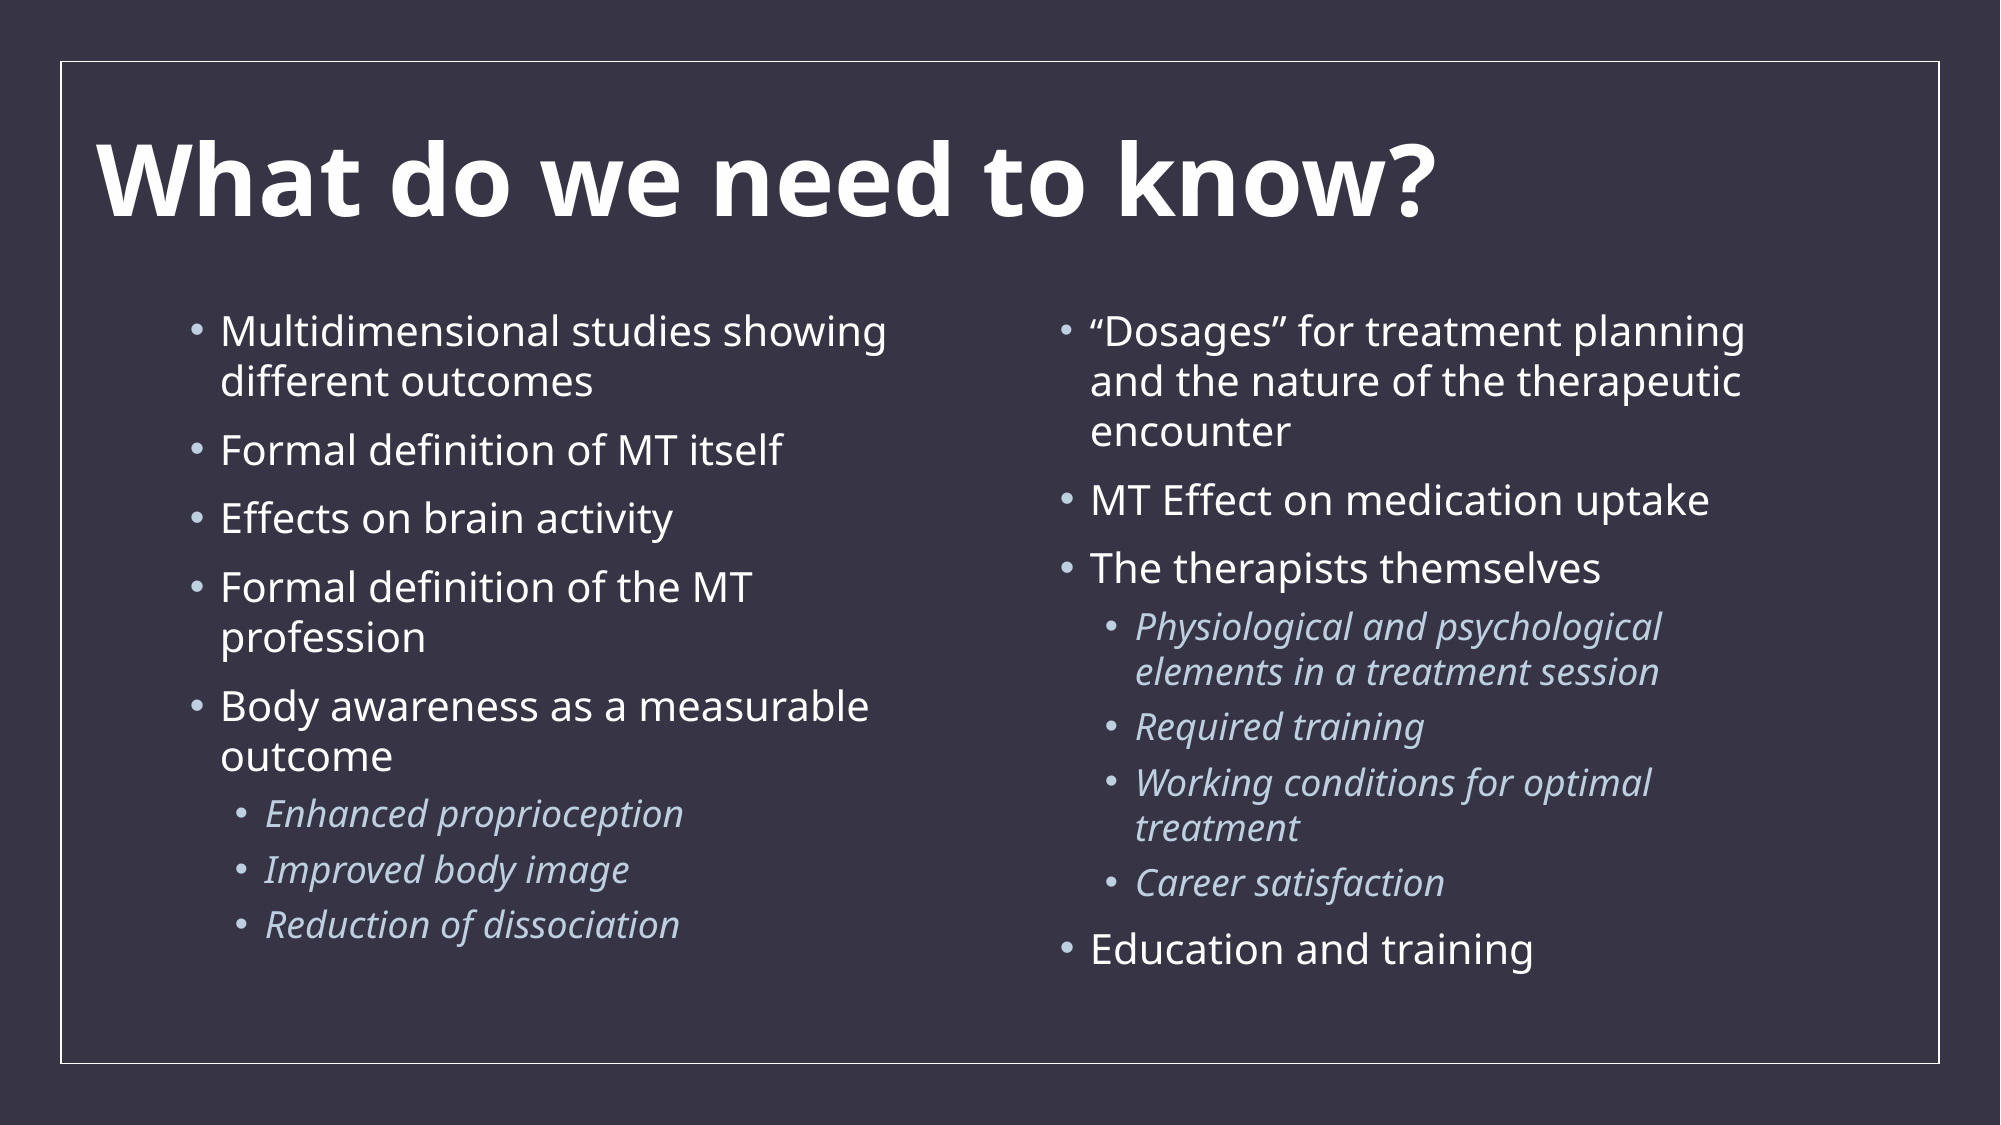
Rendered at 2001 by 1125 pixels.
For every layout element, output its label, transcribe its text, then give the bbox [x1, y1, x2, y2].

title What do we need to know? [81, 72, 1732, 298]
list Multidimensional studies showing different outcomes Formal definition of MT itself Effects on brain activity Formal definition of the MT profession Body awareness as a measurable outcome Enhanced proprioception Improved body image Reduction of dissociation [174, 297, 955, 1042]
list “Dosages” for treatment planning and the nature of the therapeutic encounter MT Effect on medication uptake The therapists themselves Physiological and psychological elements in a treatment session Required training Working conditions for optimal treatment Career satisfaction Education and training [1044, 297, 1825, 1042]
